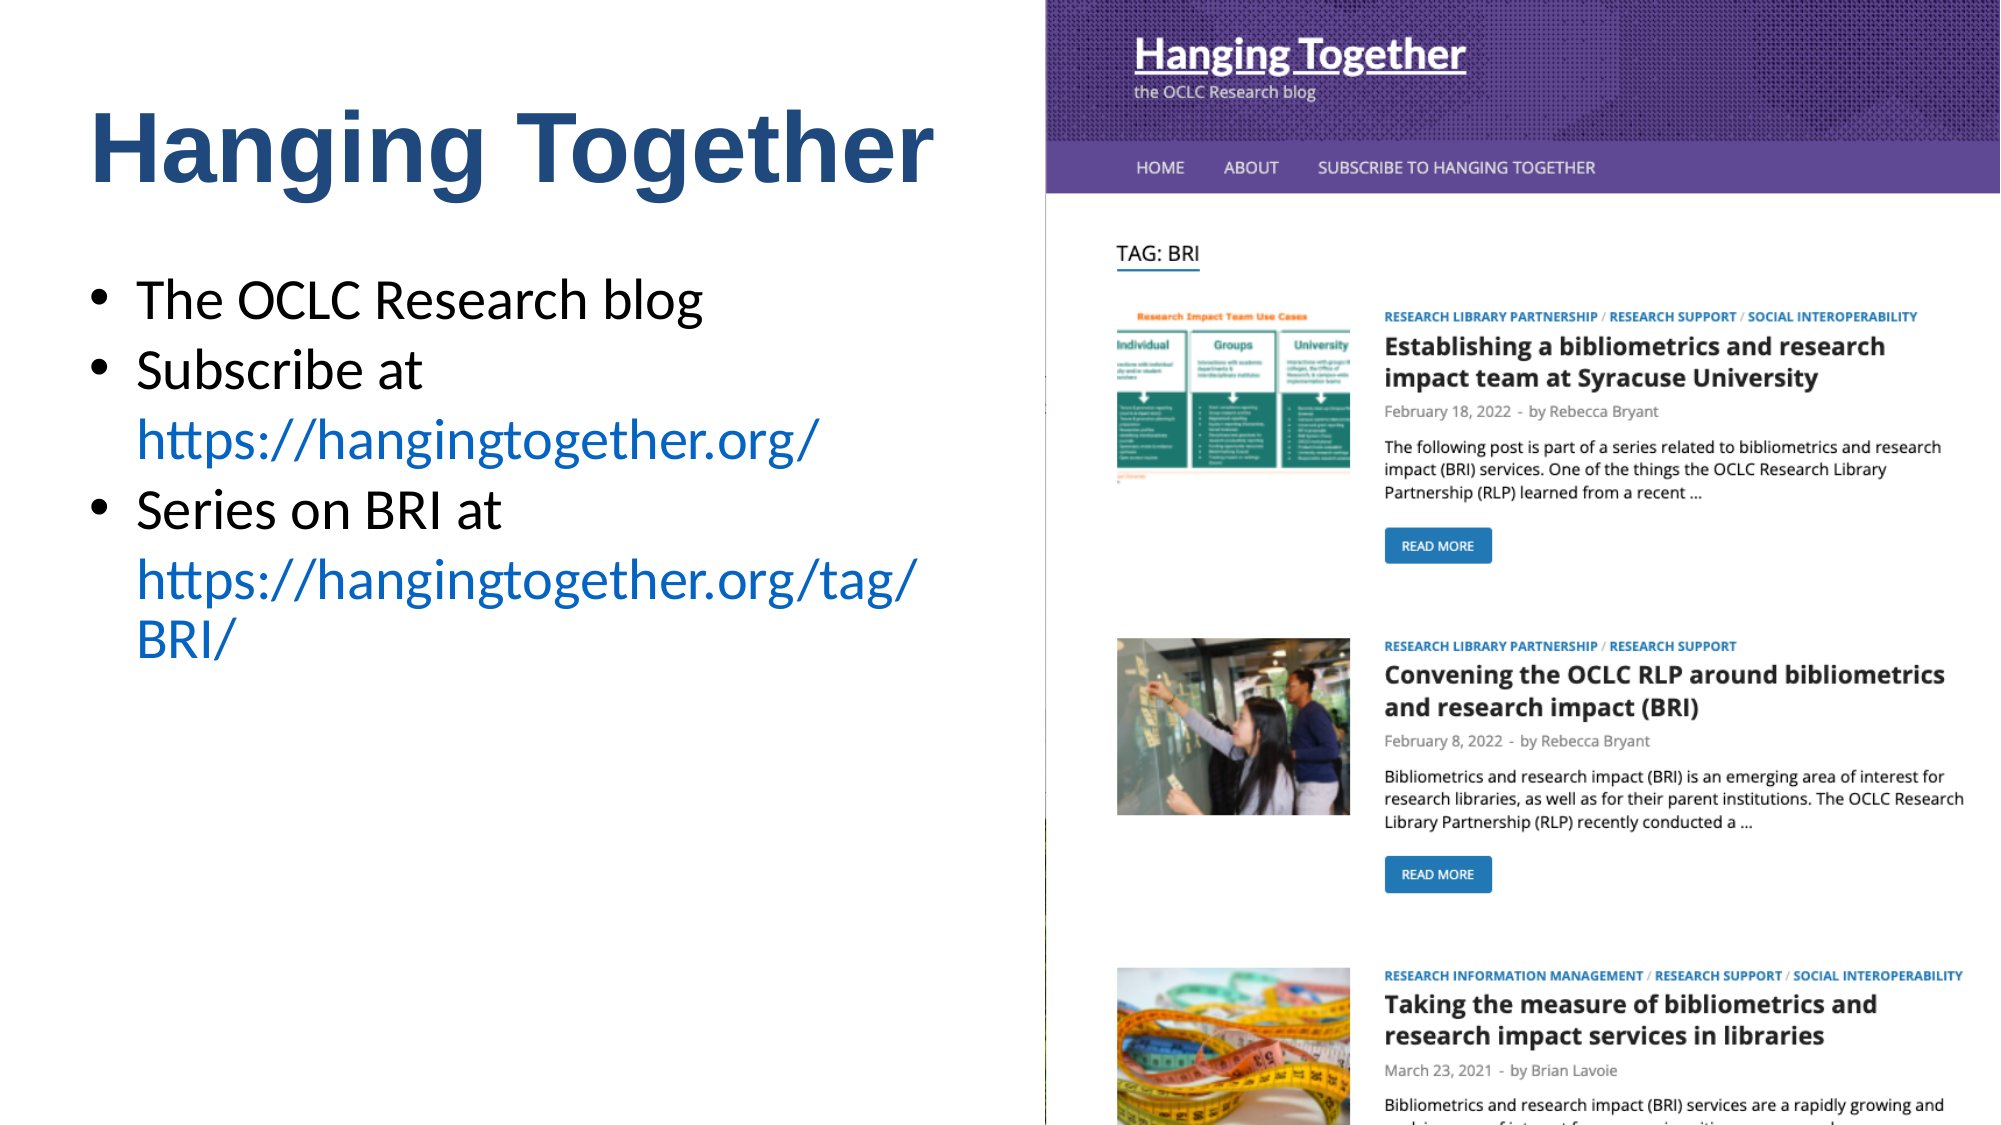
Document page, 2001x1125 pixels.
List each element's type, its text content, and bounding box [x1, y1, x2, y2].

text_box Hanging Together [74, 75, 973, 226]
picture [1045, 0, 2000, 1125]
text_box The OCLC Research blog Subscribe at https://hangingtogether.org/ Series on BRI at https://hangingtogether.org/tag/BRI/ [74, 254, 955, 829]
